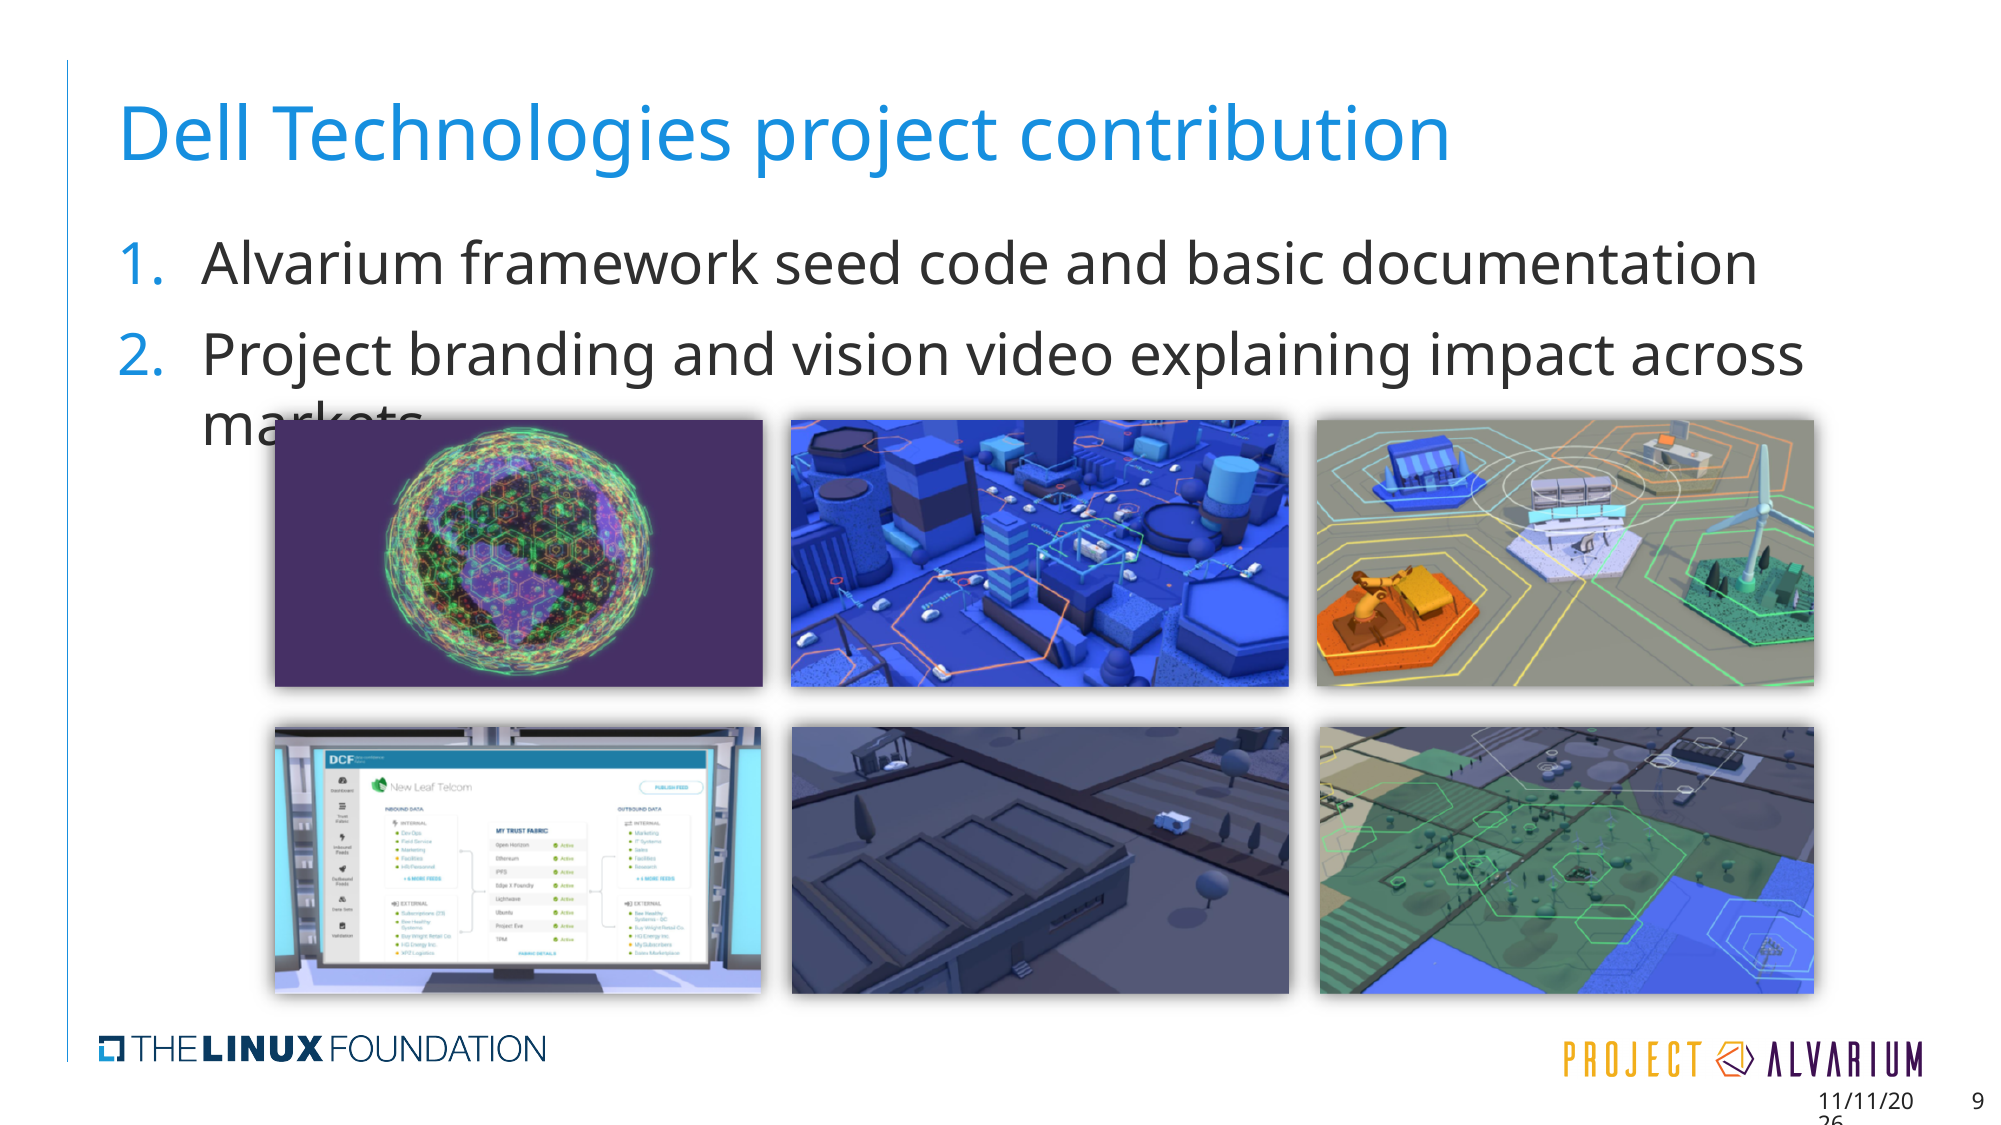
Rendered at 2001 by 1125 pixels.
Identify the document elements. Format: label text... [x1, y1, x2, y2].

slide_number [1802, 1080, 1939, 1125]
title Dell Technologies project contribution [102, 59, 1897, 214]
picture [247, 392, 1841, 1021]
slide_number 9 [1939, 1080, 2000, 1125]
list Alvarium framework seed code and basic documentation Project branding and vision video explaining impact across markets [102, 219, 1897, 933]
picture [99, 1035, 545, 1062]
